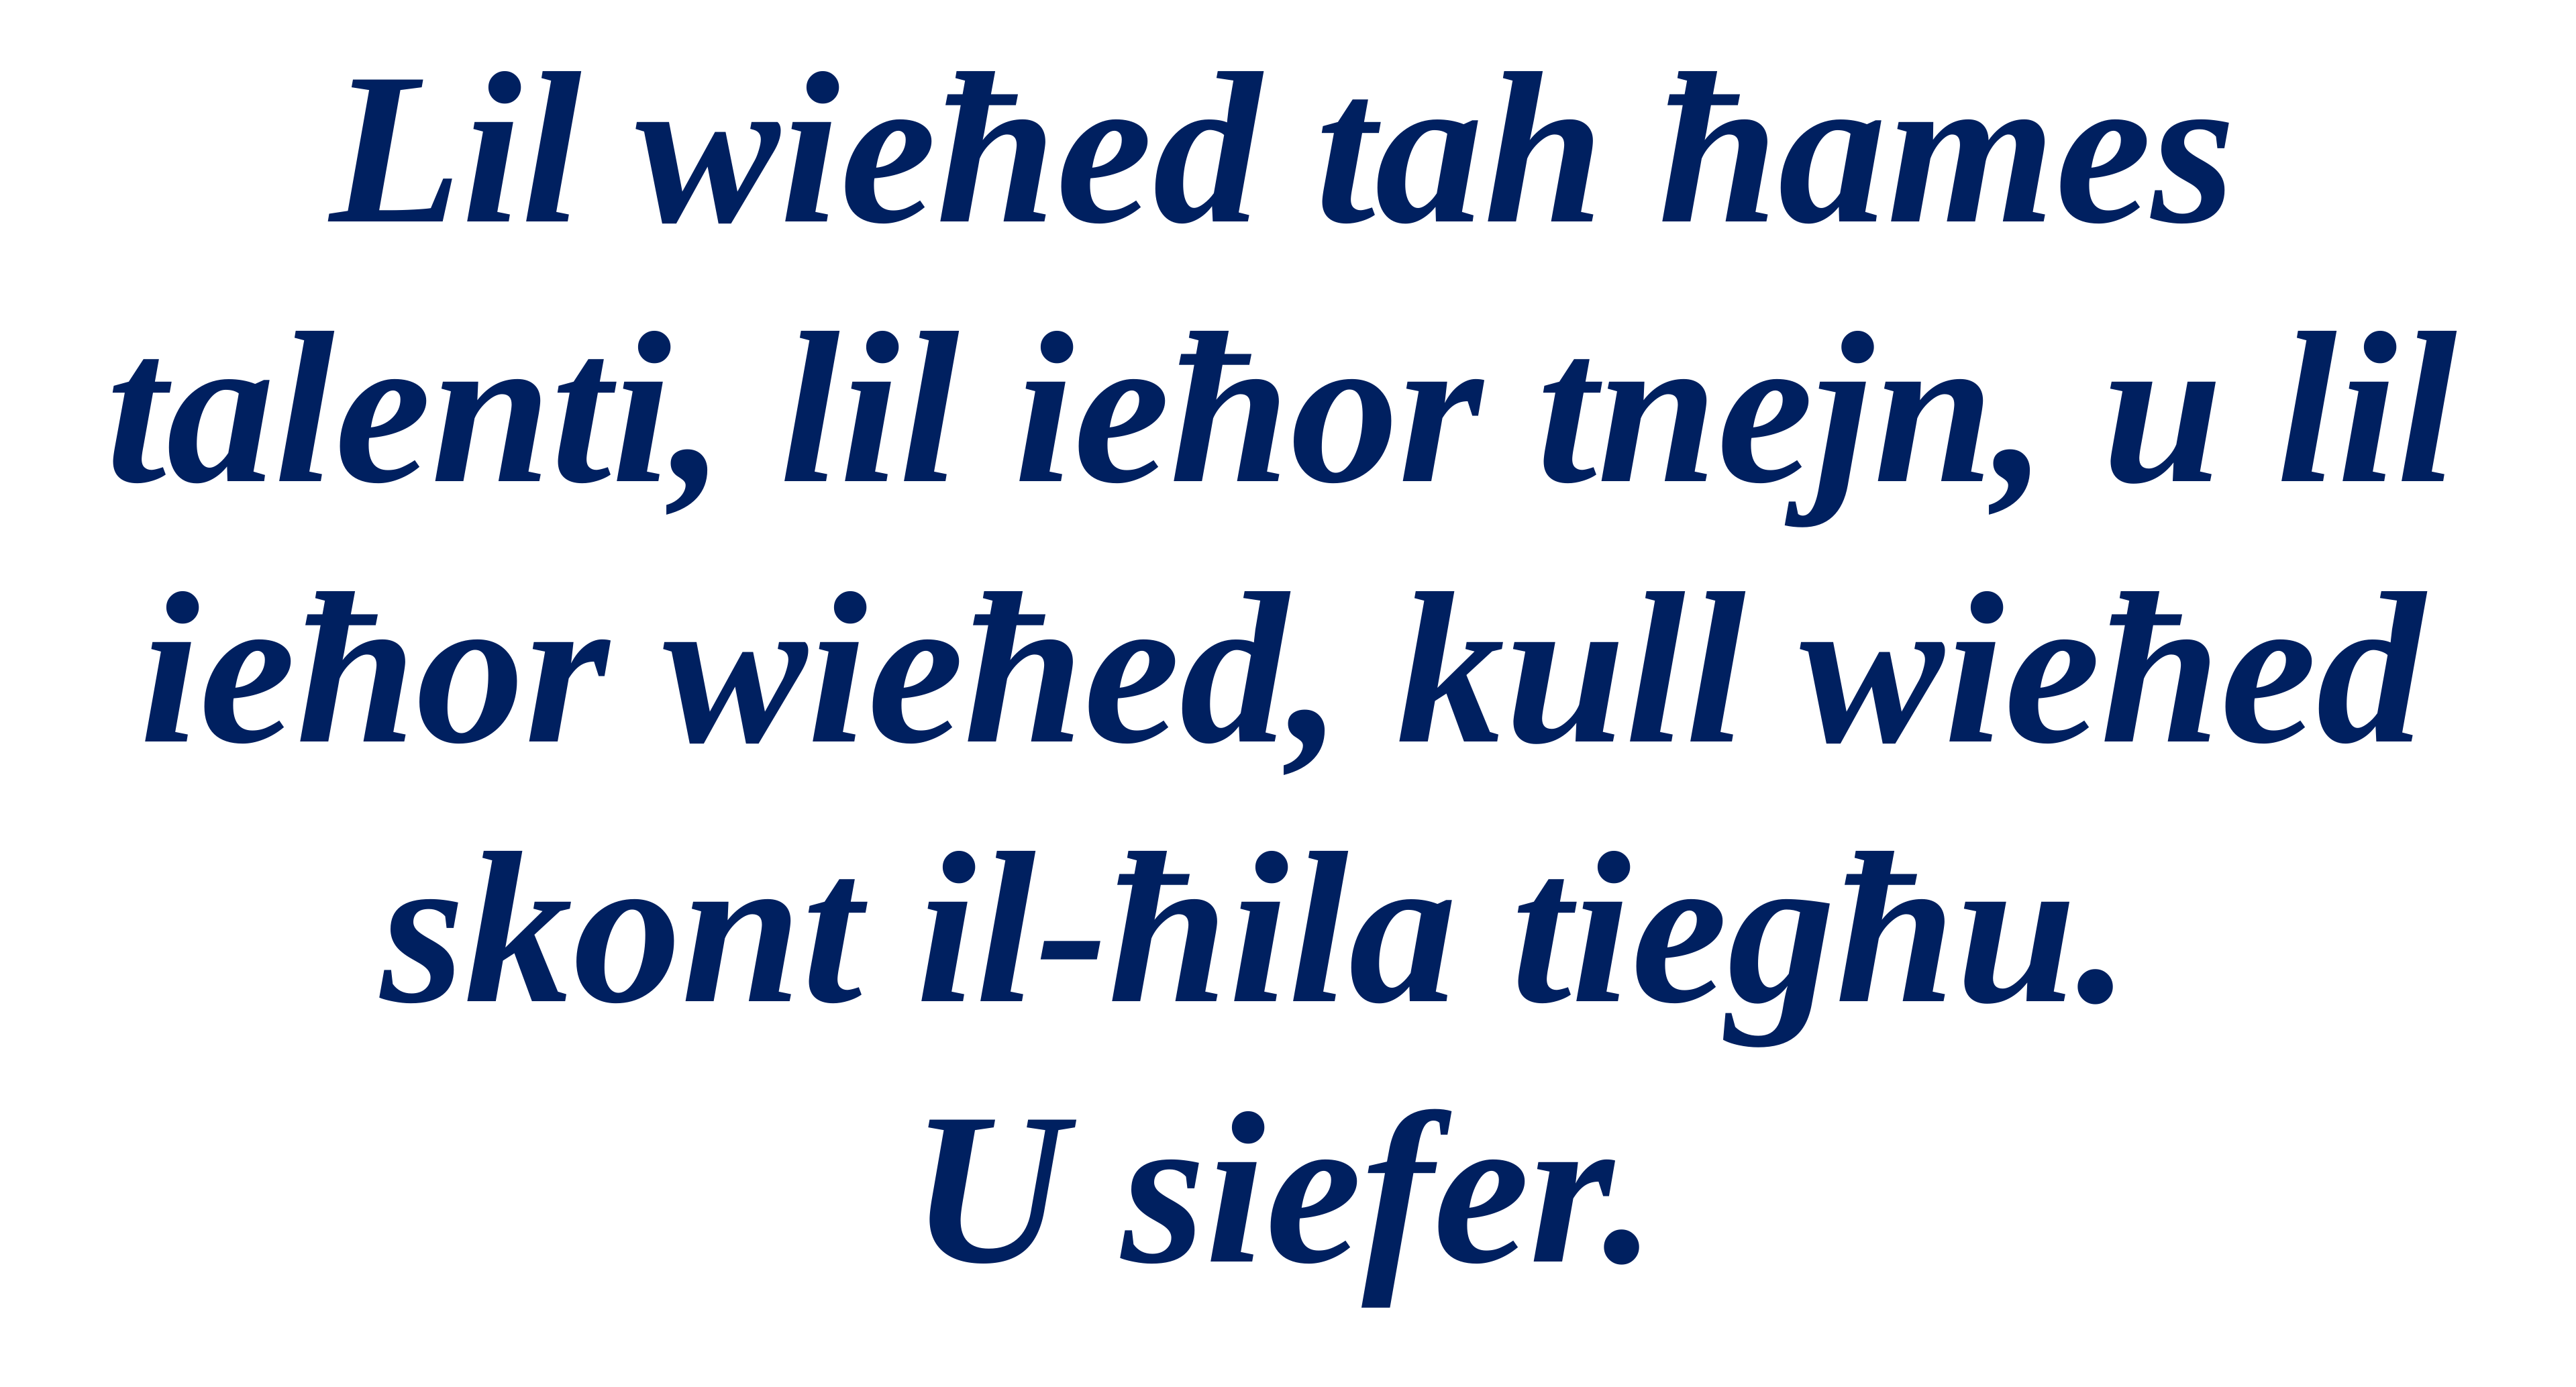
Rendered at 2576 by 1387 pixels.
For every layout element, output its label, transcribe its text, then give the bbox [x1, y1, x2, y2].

list Lil wieħed tah ħames talenti, lil ieħor tnejn, u lil ieħor wieħed, kull wieħed skont il-ħila tiegħu. U siefer. [53, 0, 2515, 1387]
